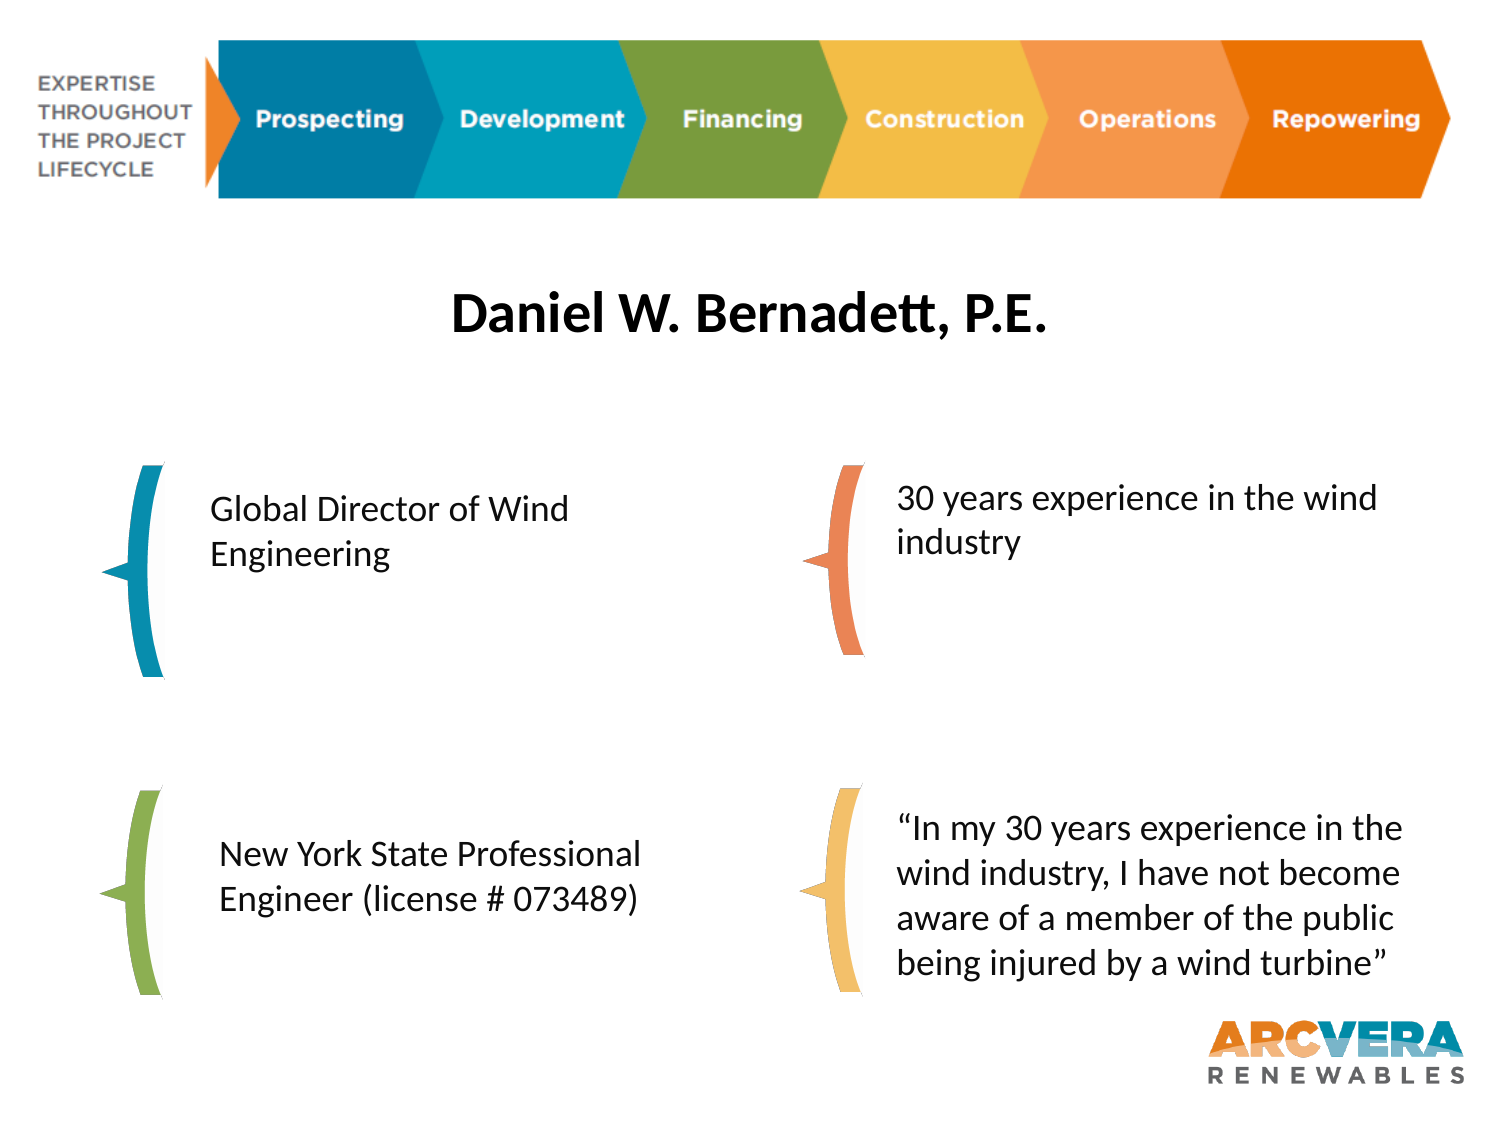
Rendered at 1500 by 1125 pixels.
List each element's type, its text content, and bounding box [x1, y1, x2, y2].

text_box [177, 813, 780, 966]
text_box “In my 30 years experience in the wind industry, I have not become aware of a member of the public being injured by a wind turbine” [881, 795, 1429, 898]
text_box 30 years experience in the wind industry [881, 419, 1462, 678]
text_box New York State Professional Engineer (license # 073489) [204, 821, 767, 931]
picture [87, 437, 166, 705]
text_box Daniel W. Bernadett, P.E. [0, 278, 1500, 410]
picture [1208, 1020, 1464, 1084]
text_box Global Director of Wind Engineering [195, 476, 758, 586]
picture [85, 763, 163, 1022]
picture [785, 761, 863, 1020]
picture [24, 24, 1476, 219]
picture [787, 440, 866, 680]
